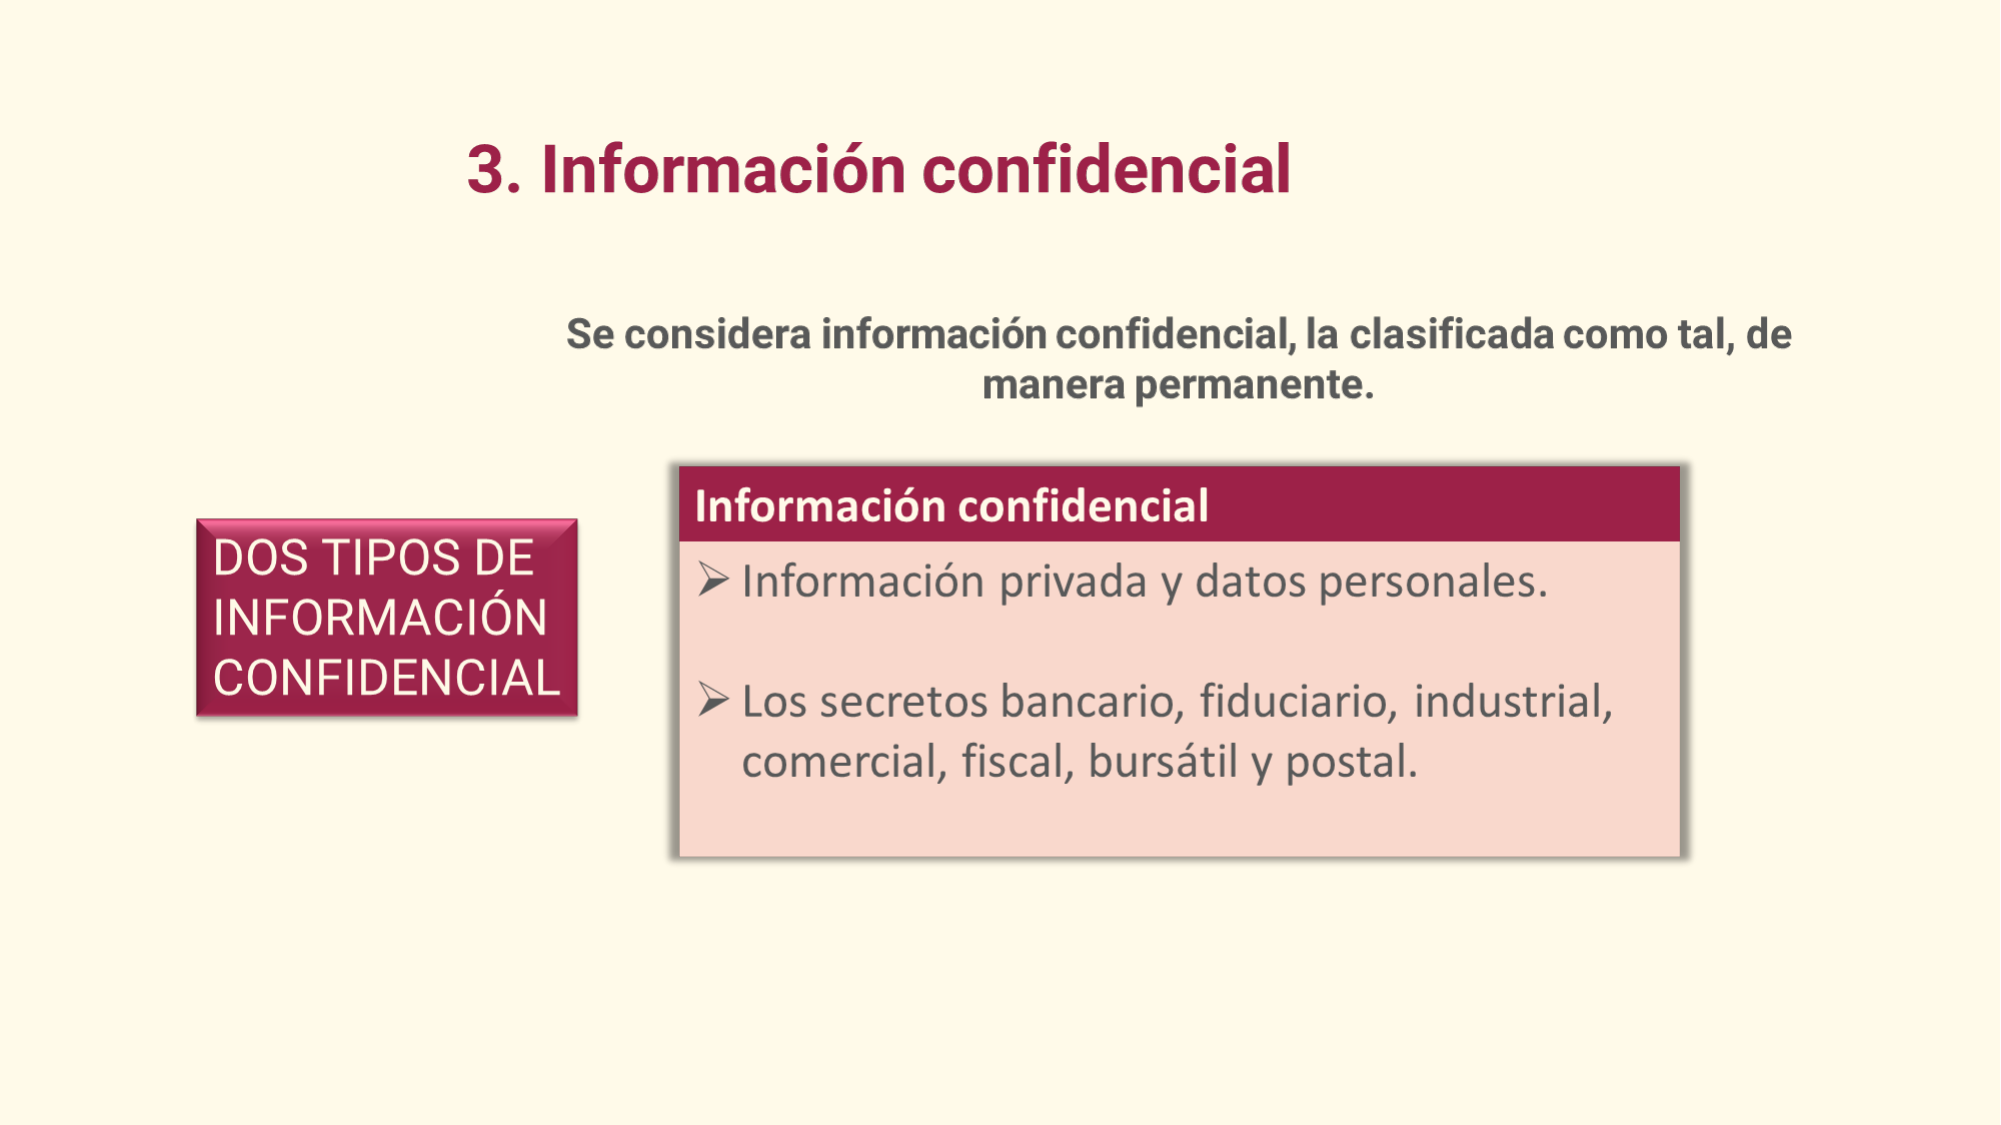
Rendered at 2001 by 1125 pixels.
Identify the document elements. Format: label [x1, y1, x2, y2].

picture [172, 109, 1828, 1016]
